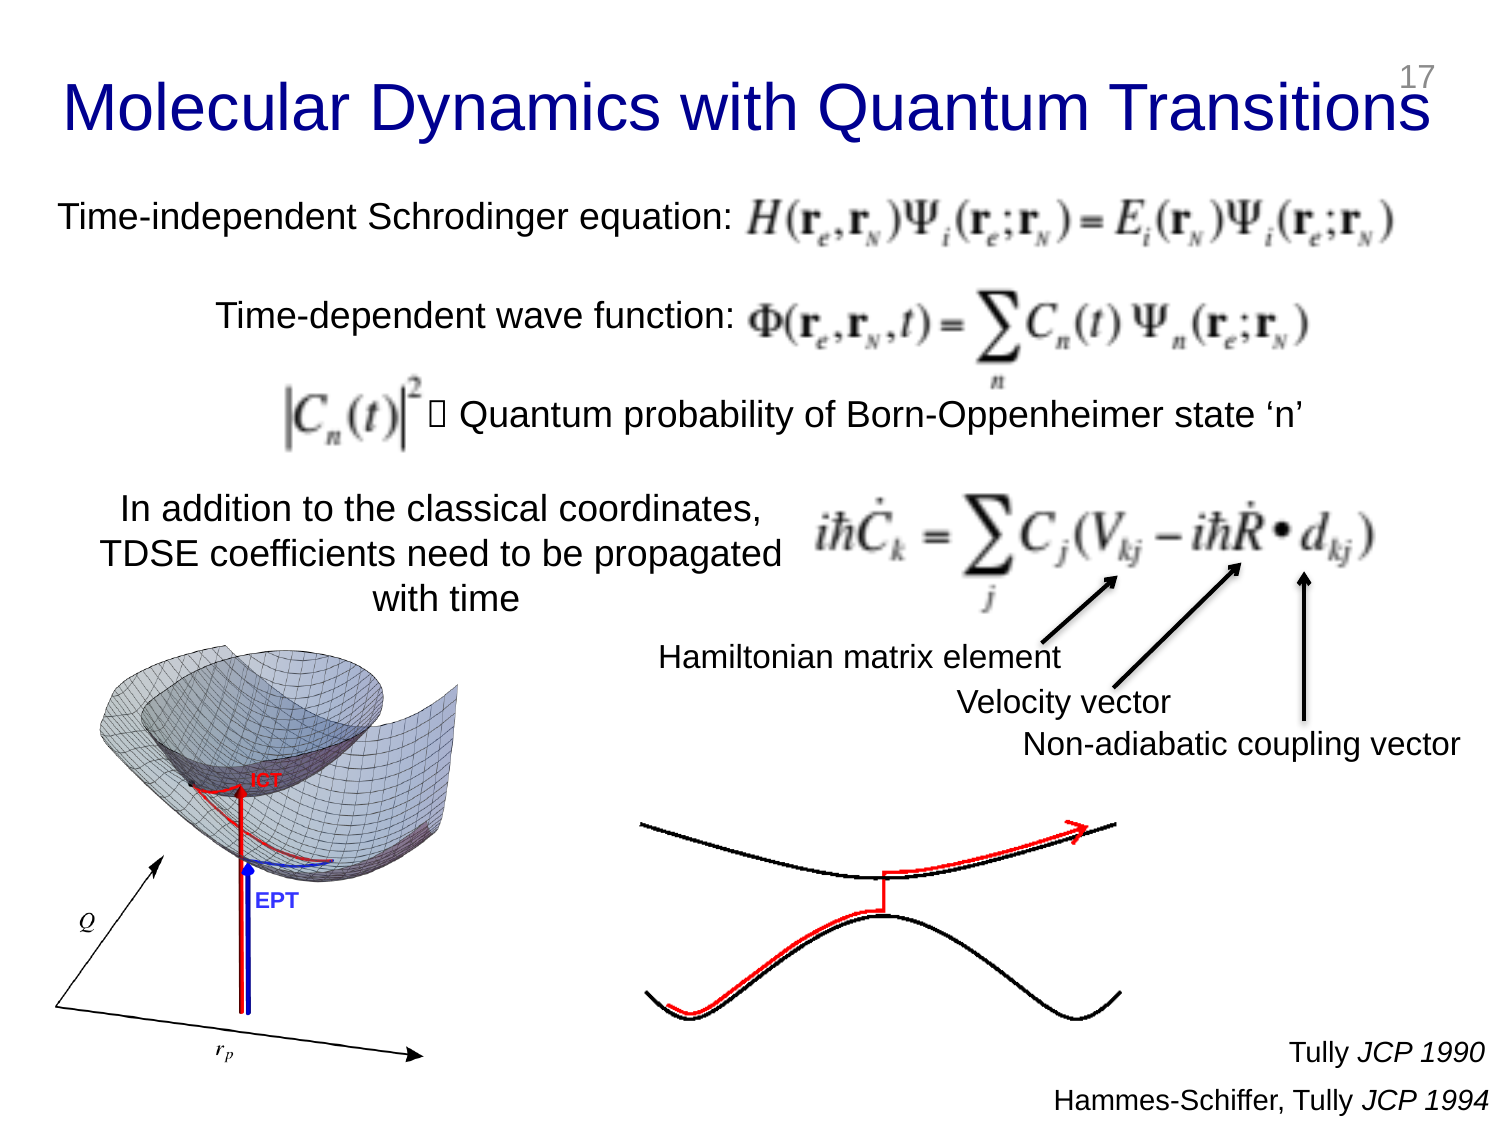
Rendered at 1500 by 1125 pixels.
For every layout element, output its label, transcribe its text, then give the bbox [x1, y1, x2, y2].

text_box In addition to the classical coordinates, TDSE coefficients need to be propagated with time [12, 476, 881, 627]
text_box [1041, 575, 1107, 644]
text_box Tully JCP 1990 [616, 1025, 1500, 1076]
text_box Hammes-Schiffer, Tully JCP 1994 [685, 1076, 1500, 1124]
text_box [14, 622, 481, 1089]
text_box Time-dependent wave function: [40, 283, 738, 344]
text_box Time-independent Schrodinger equation: [42, 184, 868, 245]
text_box Hamiltonian matrix element [616, 627, 1104, 683]
picture [623, 807, 1137, 1036]
text_box Non-adiabatic coupling vector [1001, 714, 1484, 770]
slide_number 17 [1100, 45, 1451, 105]
text_box  Quantum probability of Born-Oppenheimer state ‘n’ [434, 382, 1477, 442]
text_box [280, 364, 430, 457]
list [740, 188, 1399, 255]
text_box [742, 280, 1312, 393]
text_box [810, 485, 1377, 622]
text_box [1112, 562, 1242, 689]
text_box Velocity vector [880, 672, 1248, 728]
text_box Molecular Dynamics with Quantum Transitions [0, 56, 1500, 151]
